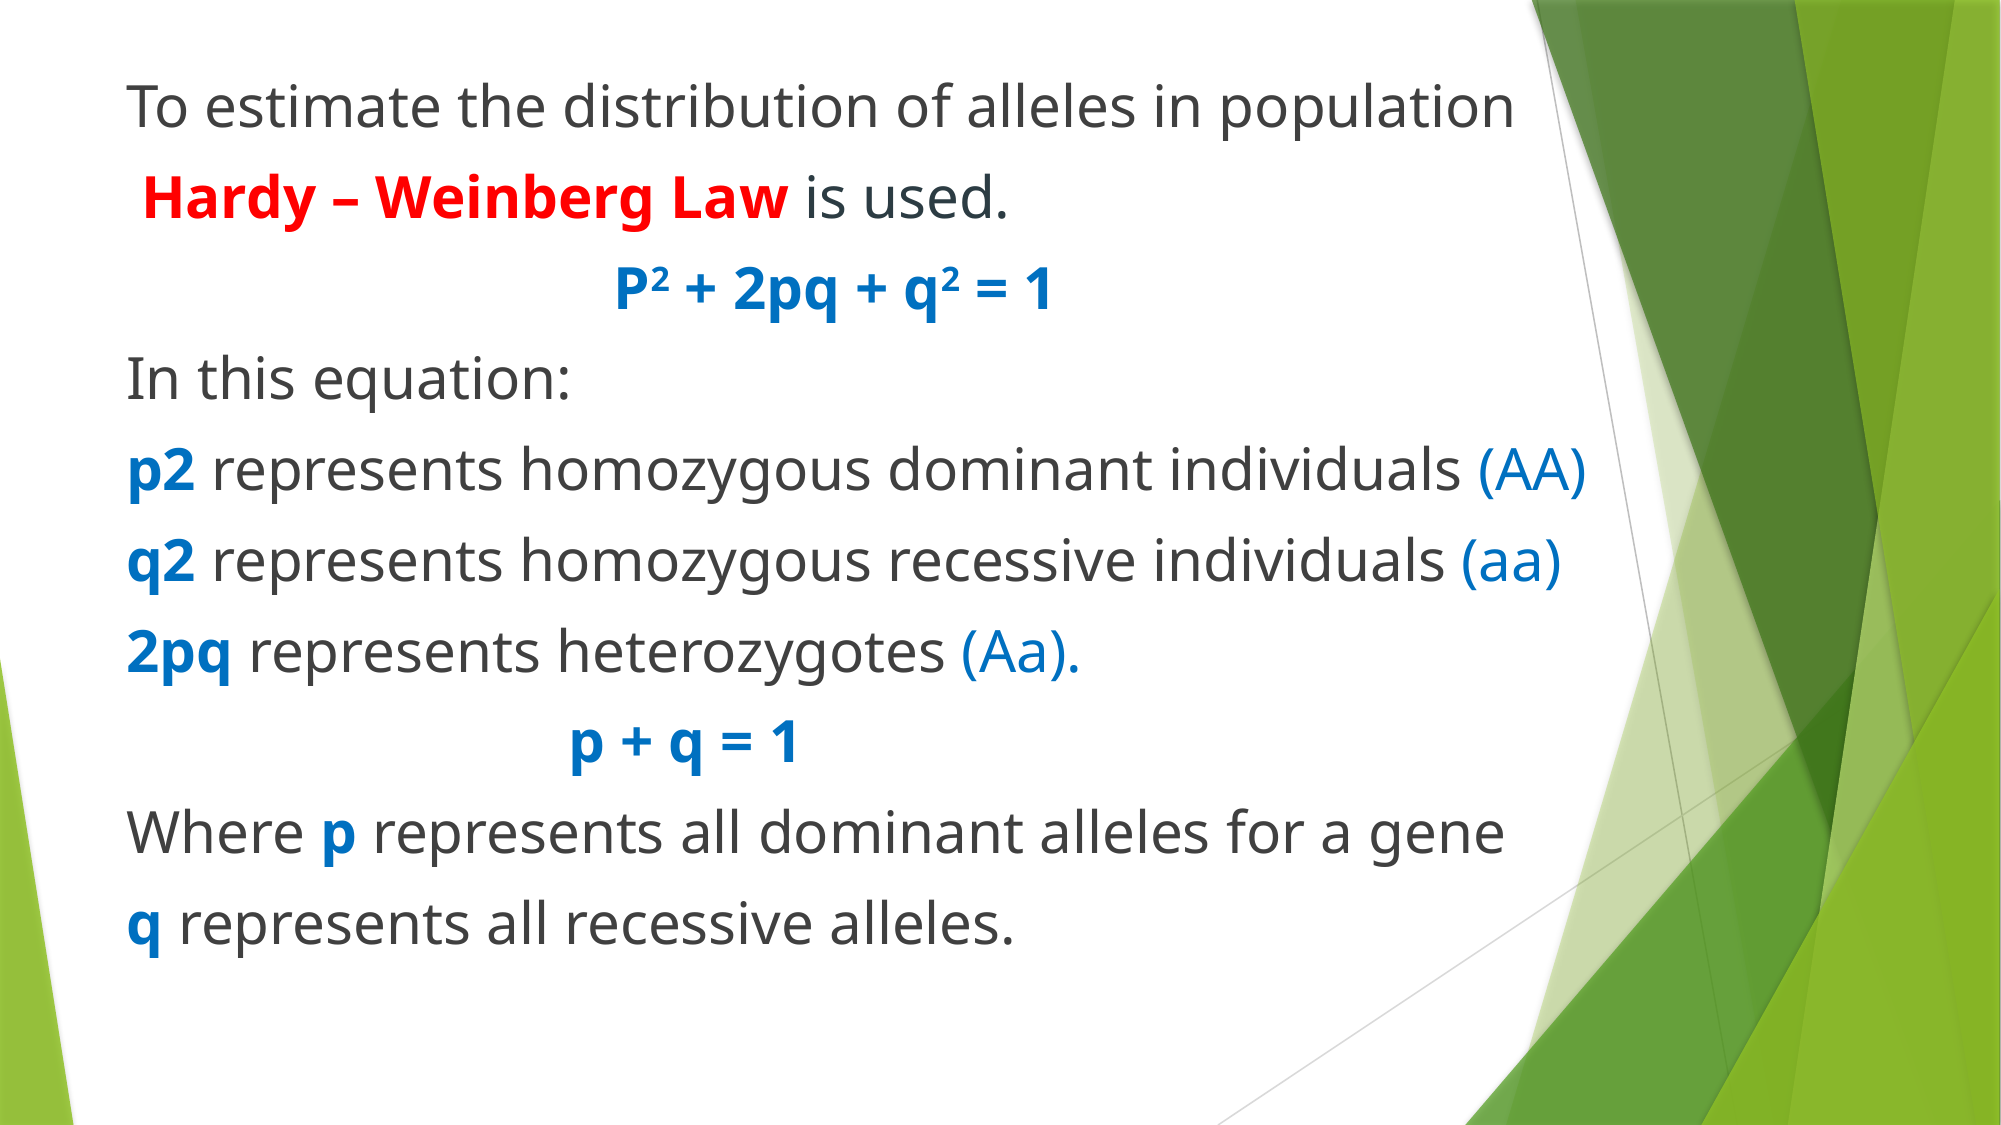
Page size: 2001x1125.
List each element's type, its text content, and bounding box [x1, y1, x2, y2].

list To estimate the distribution of alleles in population Hardy – Weinberg Law is used. P2 + 2pq + q2 = 1 In this equation: p2 represents homozygous dominant individuals (AA) q2 represents homozygous recessive individuals (aa) 2pq represents heterozygotes (Aa). p + q = 1 Where p represents all dominant alleles for a gene q represents all recessive alleles. [111, 62, 1769, 991]
